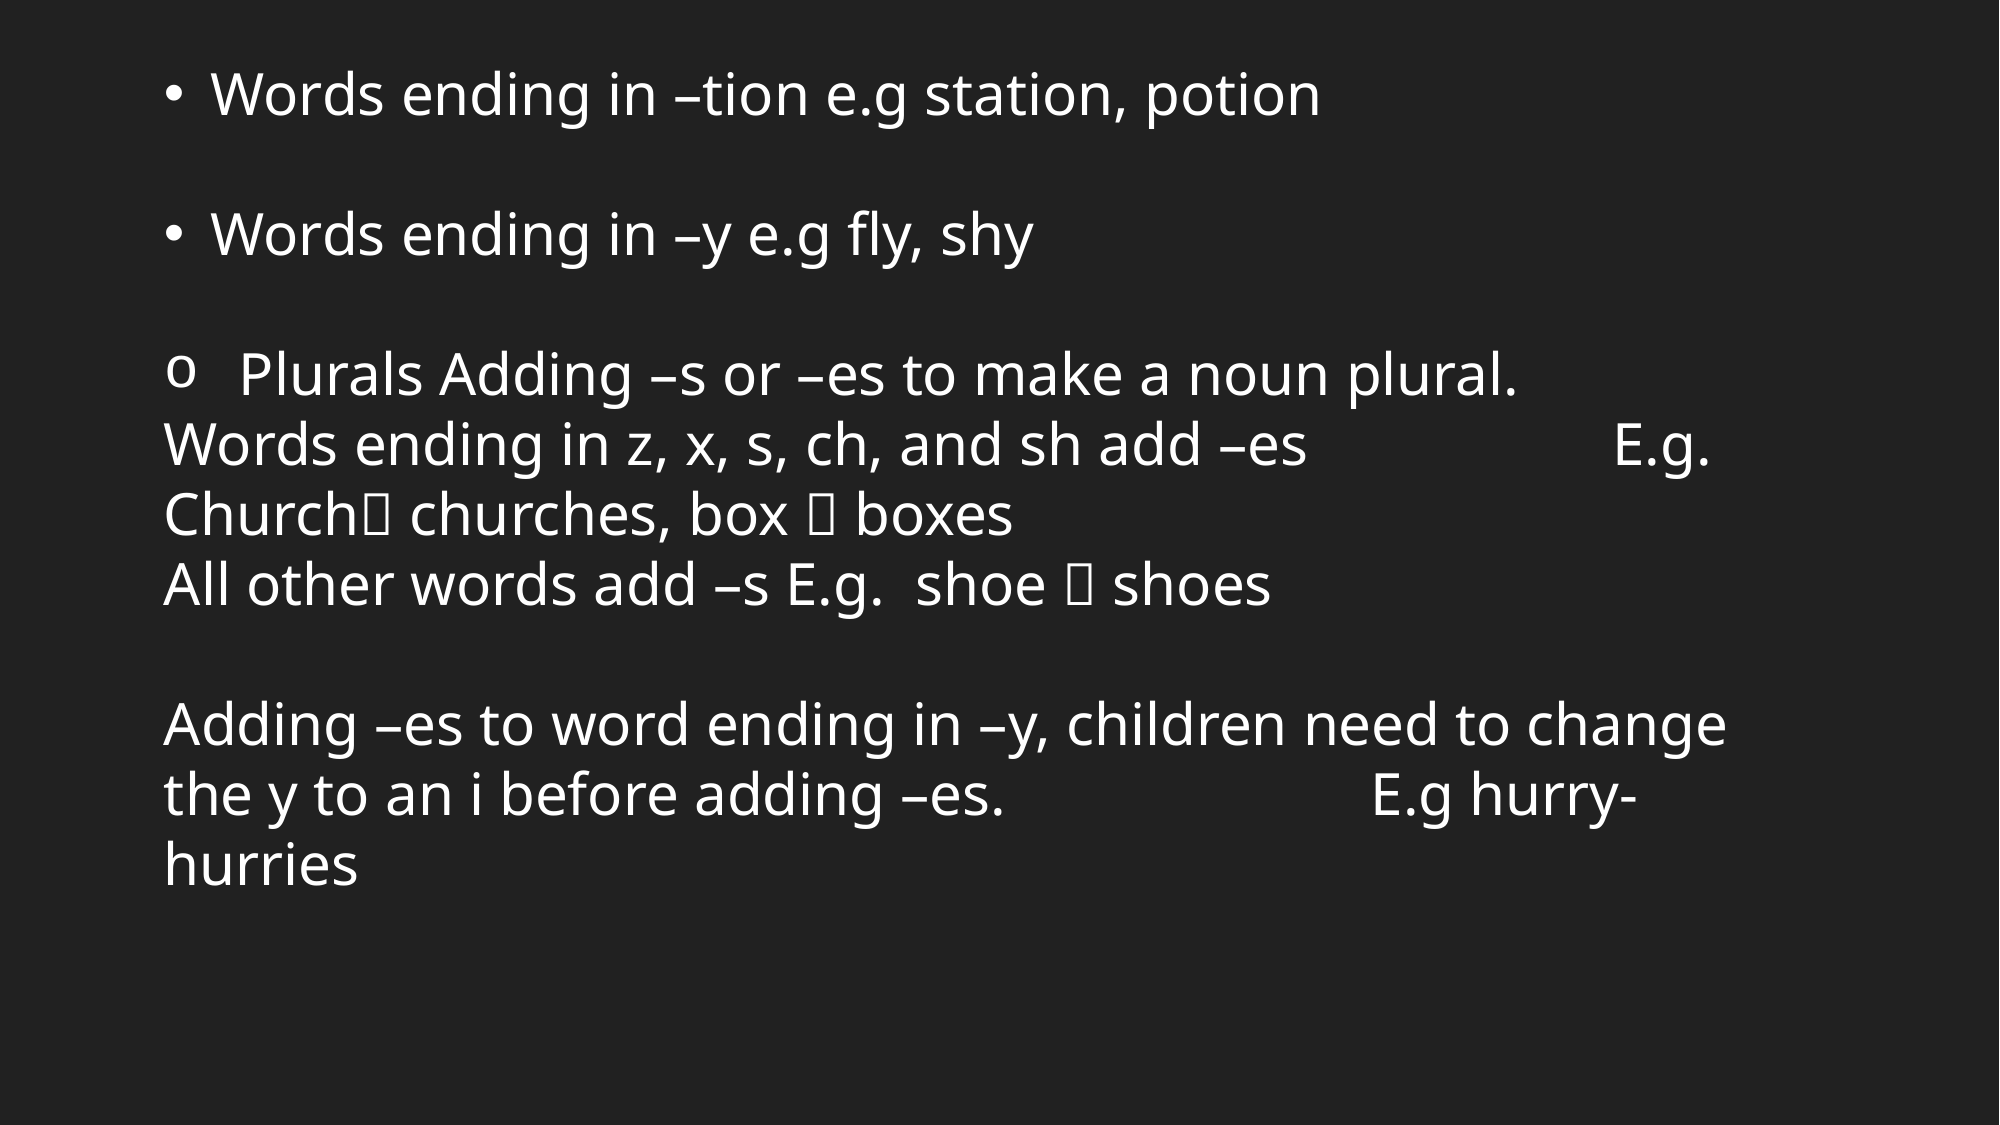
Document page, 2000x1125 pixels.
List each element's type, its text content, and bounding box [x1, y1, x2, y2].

text_box Words ending in –tion e.g station, potion Words ending in –y e.g fly, shy Plurals Adding –s or –es to make a noun plural. Words ending in z, x, s, ch, and sh add –es E.g. Church churches, box  boxes All other words add –s E.g. shoe  shoes Adding –es to word ending in –y, children need to change the y to an i before adding –es. E.g hurry- hurries [149, 49, 1756, 975]
